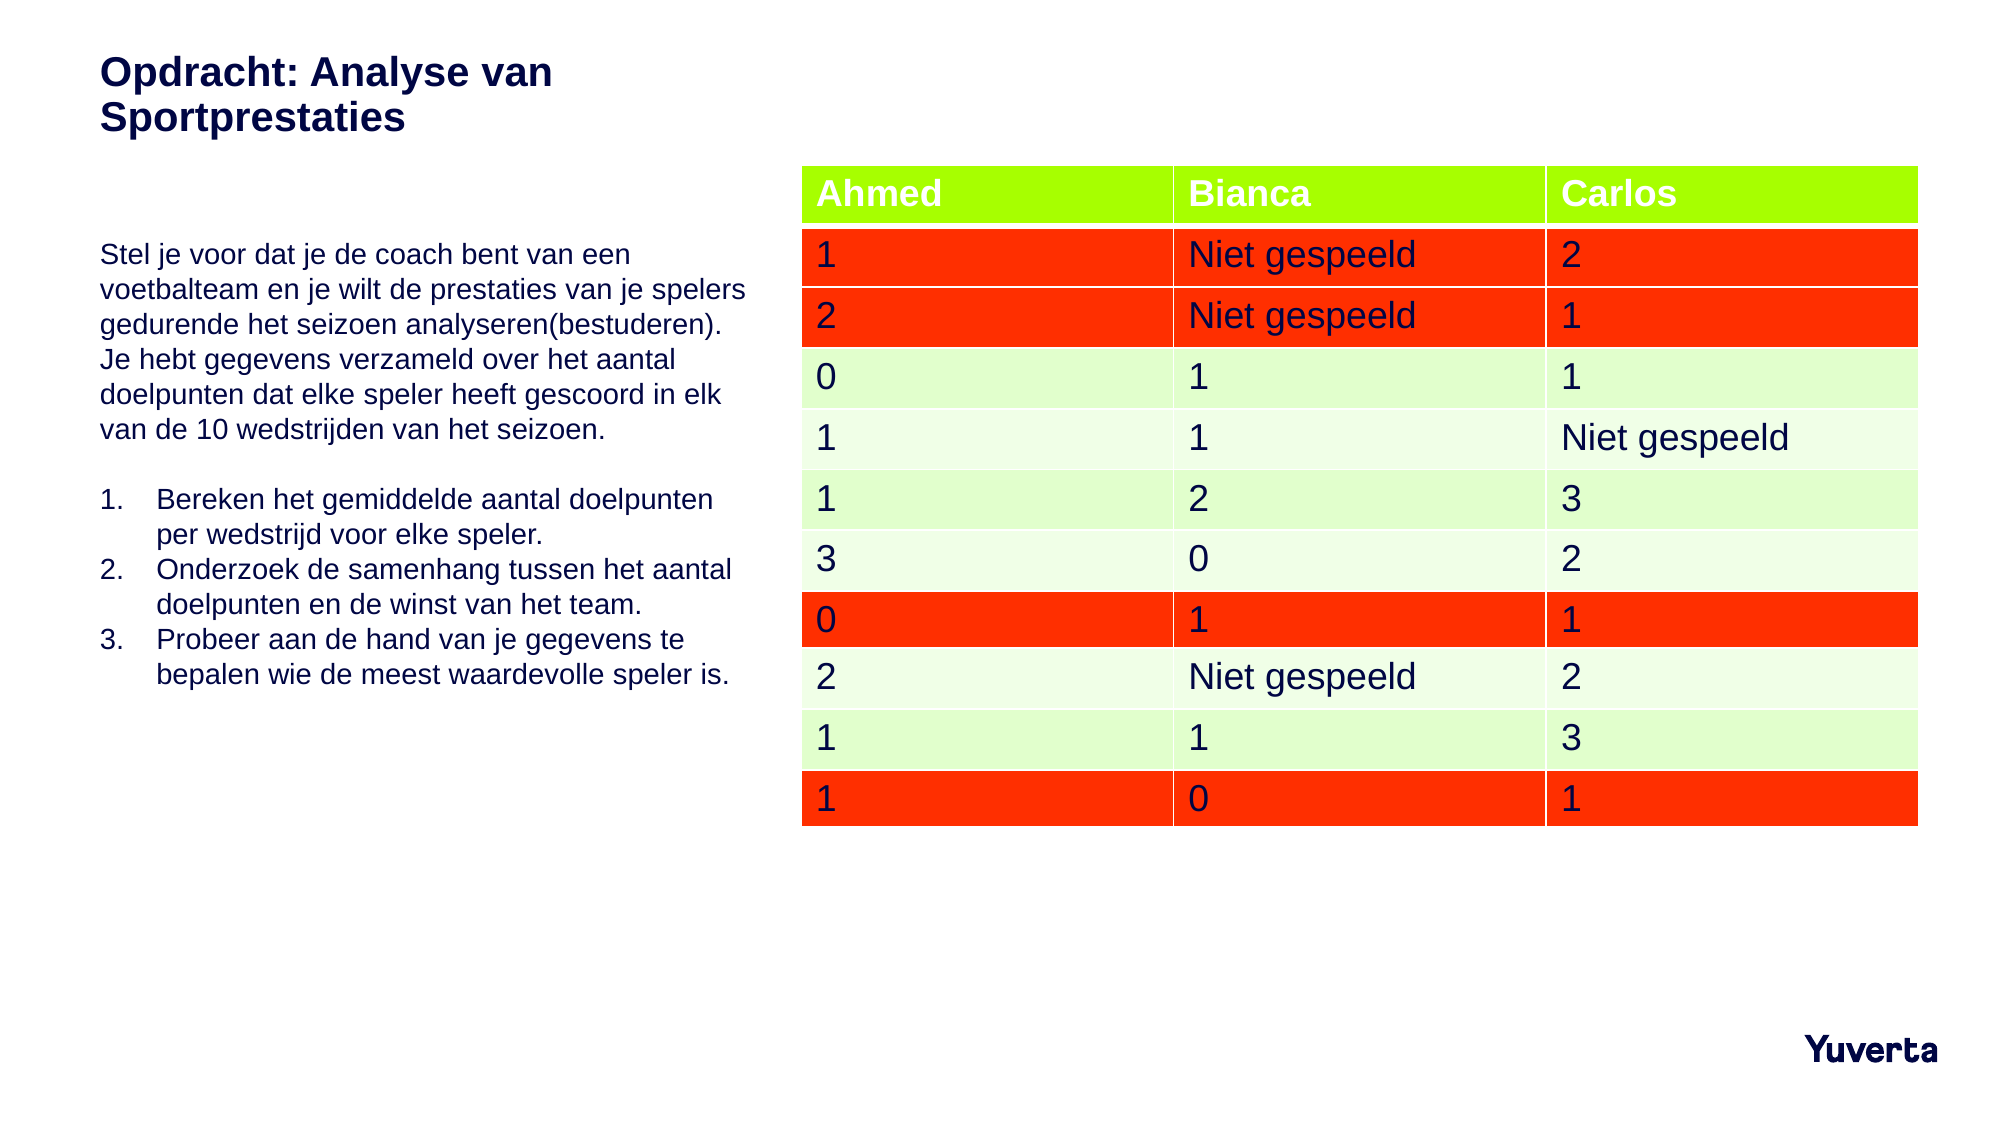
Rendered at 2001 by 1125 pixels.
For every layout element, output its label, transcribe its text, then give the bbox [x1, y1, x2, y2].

table_cell 1 [1547, 349, 1918, 408]
table_cell 1 [802, 771, 1173, 826]
table_cell 3 [1547, 470, 1918, 529]
table_cell 1 [802, 470, 1173, 529]
table_cell 0 [1174, 531, 1545, 590]
table_cell Niet gespeeld [1174, 229, 1545, 286]
table_cell 0 [802, 349, 1173, 408]
table_cell 1 [1547, 592, 1918, 647]
table_cell 1 [1547, 771, 1918, 826]
table_cell 3 [802, 531, 1173, 590]
table_cell 1 [1174, 349, 1545, 408]
table_cell 2 [1174, 470, 1545, 529]
table_cell 1 [802, 229, 1173, 286]
table_cell 2 [802, 288, 1173, 347]
table_cell 1 [1174, 592, 1545, 647]
table_header Bianca [1174, 166, 1545, 223]
title Opdracht: Analyse van Sportprestaties [99, 44, 758, 235]
table_cell 0 [1174, 771, 1545, 826]
table_header Ahmed [802, 166, 1173, 223]
table_cell 2 [1547, 229, 1918, 286]
table_cell 1 [802, 410, 1173, 469]
table_cell 1 [1174, 410, 1545, 469]
list Stel je voor dat je de coach bent van een voetbalteam en je wilt de prestaties van je spelers gedurende het seizoen analyseren(bestuderen). Je hebt gegevens verzameld over het aantal doelpunten dat elke speler heeft gescoord in elk van de 10 wedstrijden van het seizoen. Bereken het gemiddelde aantal doelpunten per wedstrijd voor elke speler. Onderzoek de samenhang tussen het aantal doelpunten en de winst van het team. Probeer aan de hand van je gegevens te bepalen wie de meest waardevolle speler is. [99, 235, 758, 1005]
table_cell 2 [802, 649, 1173, 708]
table_cell 1 [1174, 710, 1545, 769]
table_cell 2 [1547, 531, 1918, 590]
table_cell 2 [1547, 649, 1918, 708]
table_cell Niet gespeeld [1547, 410, 1918, 469]
table_cell 3 [1547, 710, 1918, 769]
table_cell 0 [802, 592, 1173, 647]
table_cell 1 [1547, 288, 1918, 347]
table_cell Niet gespeeld [1174, 288, 1545, 347]
table_cell Niet gespeeld [1174, 649, 1545, 708]
table_header Carlos [1547, 166, 1918, 223]
table_cell 1 [802, 710, 1173, 769]
